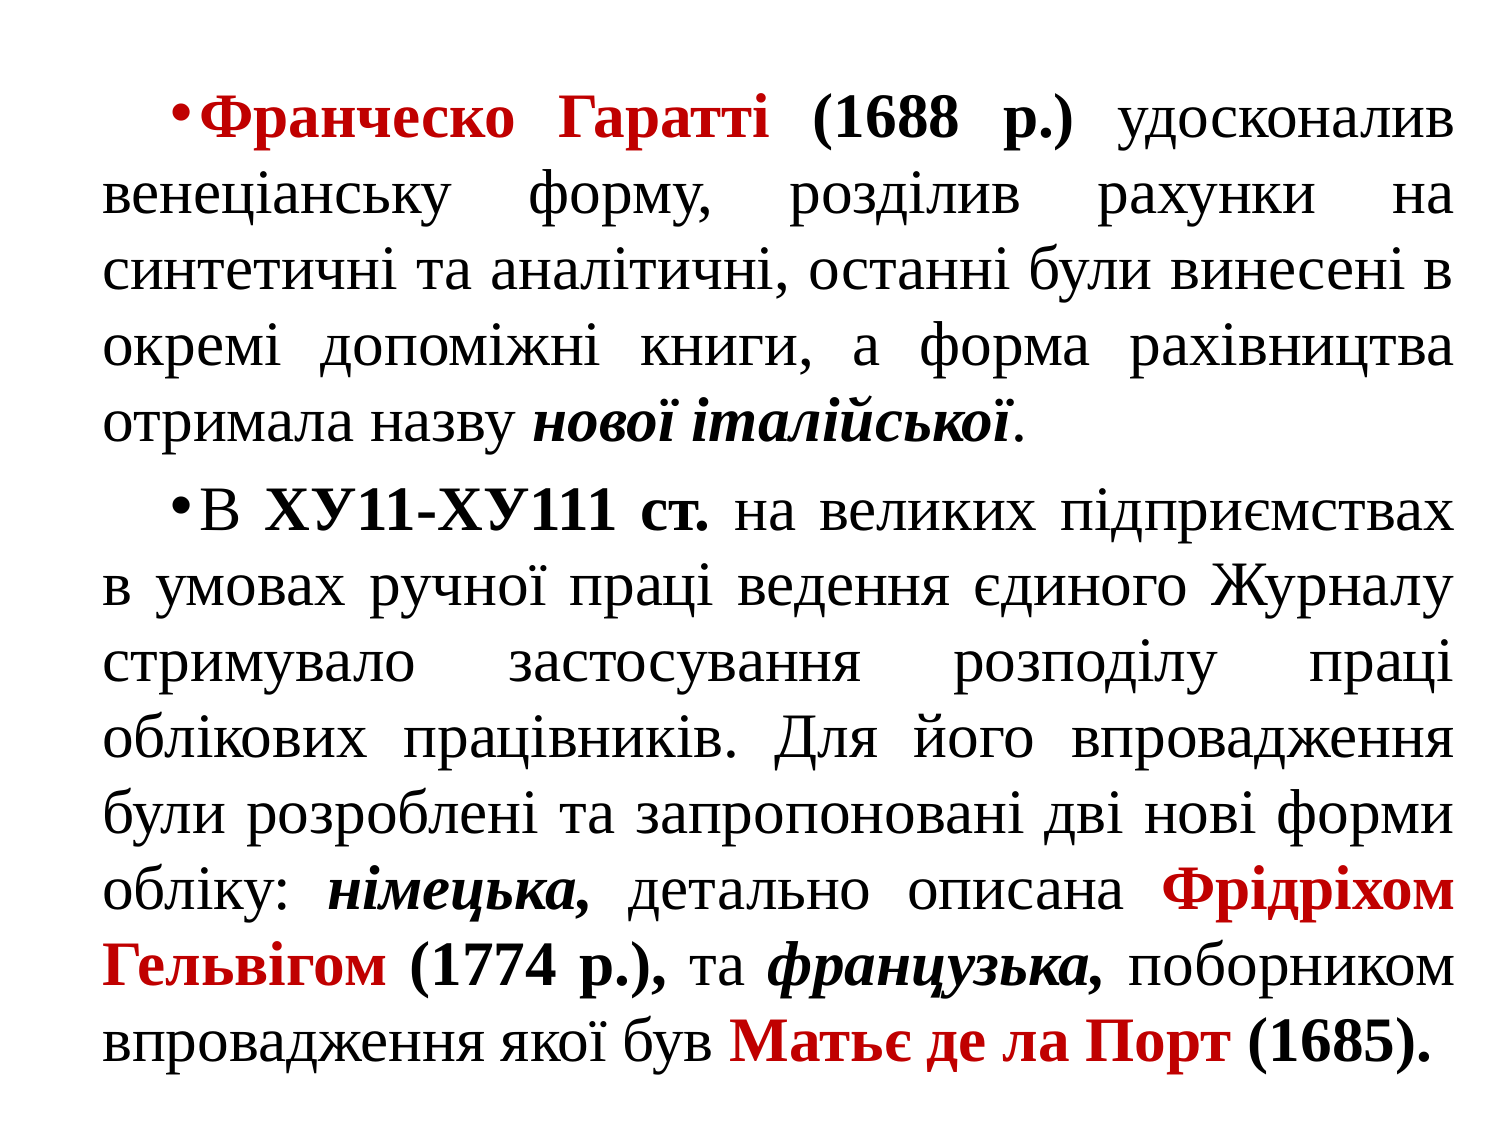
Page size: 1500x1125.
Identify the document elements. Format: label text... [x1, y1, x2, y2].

list Франческо Гаратті (1688 р.) удосконалив венеціанську форму, розділив рахунки на синтетичні та аналітичні, останні були винесені в окремі допоміжні книги, а форма рахівництва отримала назву нової італійської. В ХУ11-ХУ111 ст. на великих підприємствах в умовах ручної праці ведення єдиного Журналу стримувало застосування розподілу праці облікових працівників. Для його впровадження були розроблені та запропоновані дві нові форми обліку: німецька, детально описана Фрідріхом Гельвігом (1774 р.), та французька, поборником впровадження якої був Матьє де ла Порт (1685). [29, 66, 1471, 1094]
